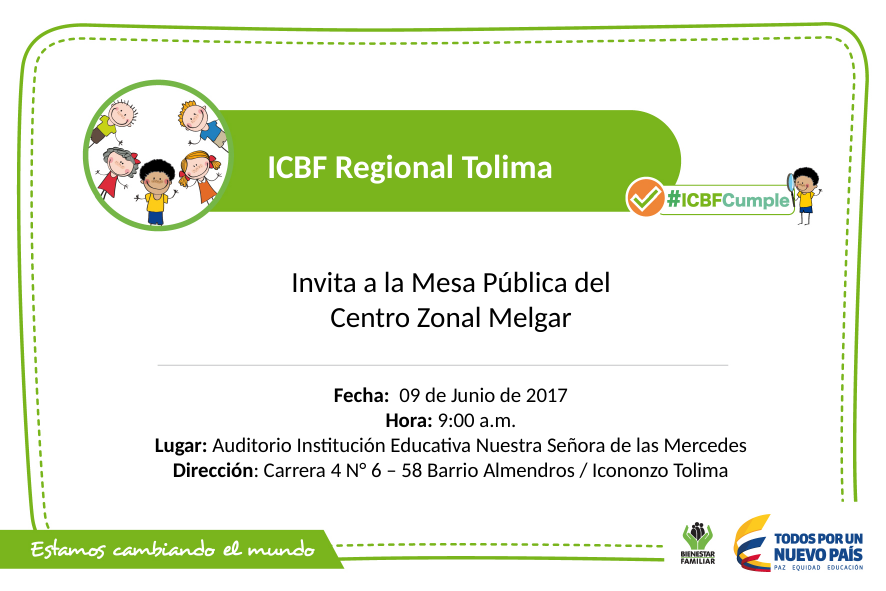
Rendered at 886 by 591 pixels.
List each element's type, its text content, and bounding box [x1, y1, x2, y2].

picture [0, 0, 886, 591]
text_box ICBF Regional Tolima [252, 137, 578, 193]
text_box Invita a la Mesa Pública del Centro Zonal Melgar [259, 255, 643, 341]
text_box Fecha: 09 de Junio de 2017 Hora: 9:00 a.m. Lugar: Auditorio Institución Educativa Nuestra Señora de las Mercedes Dirección: Carrera 4 N° 6 – 58 Barrio Almendros / Icononzo Tolima [131, 374, 771, 490]
